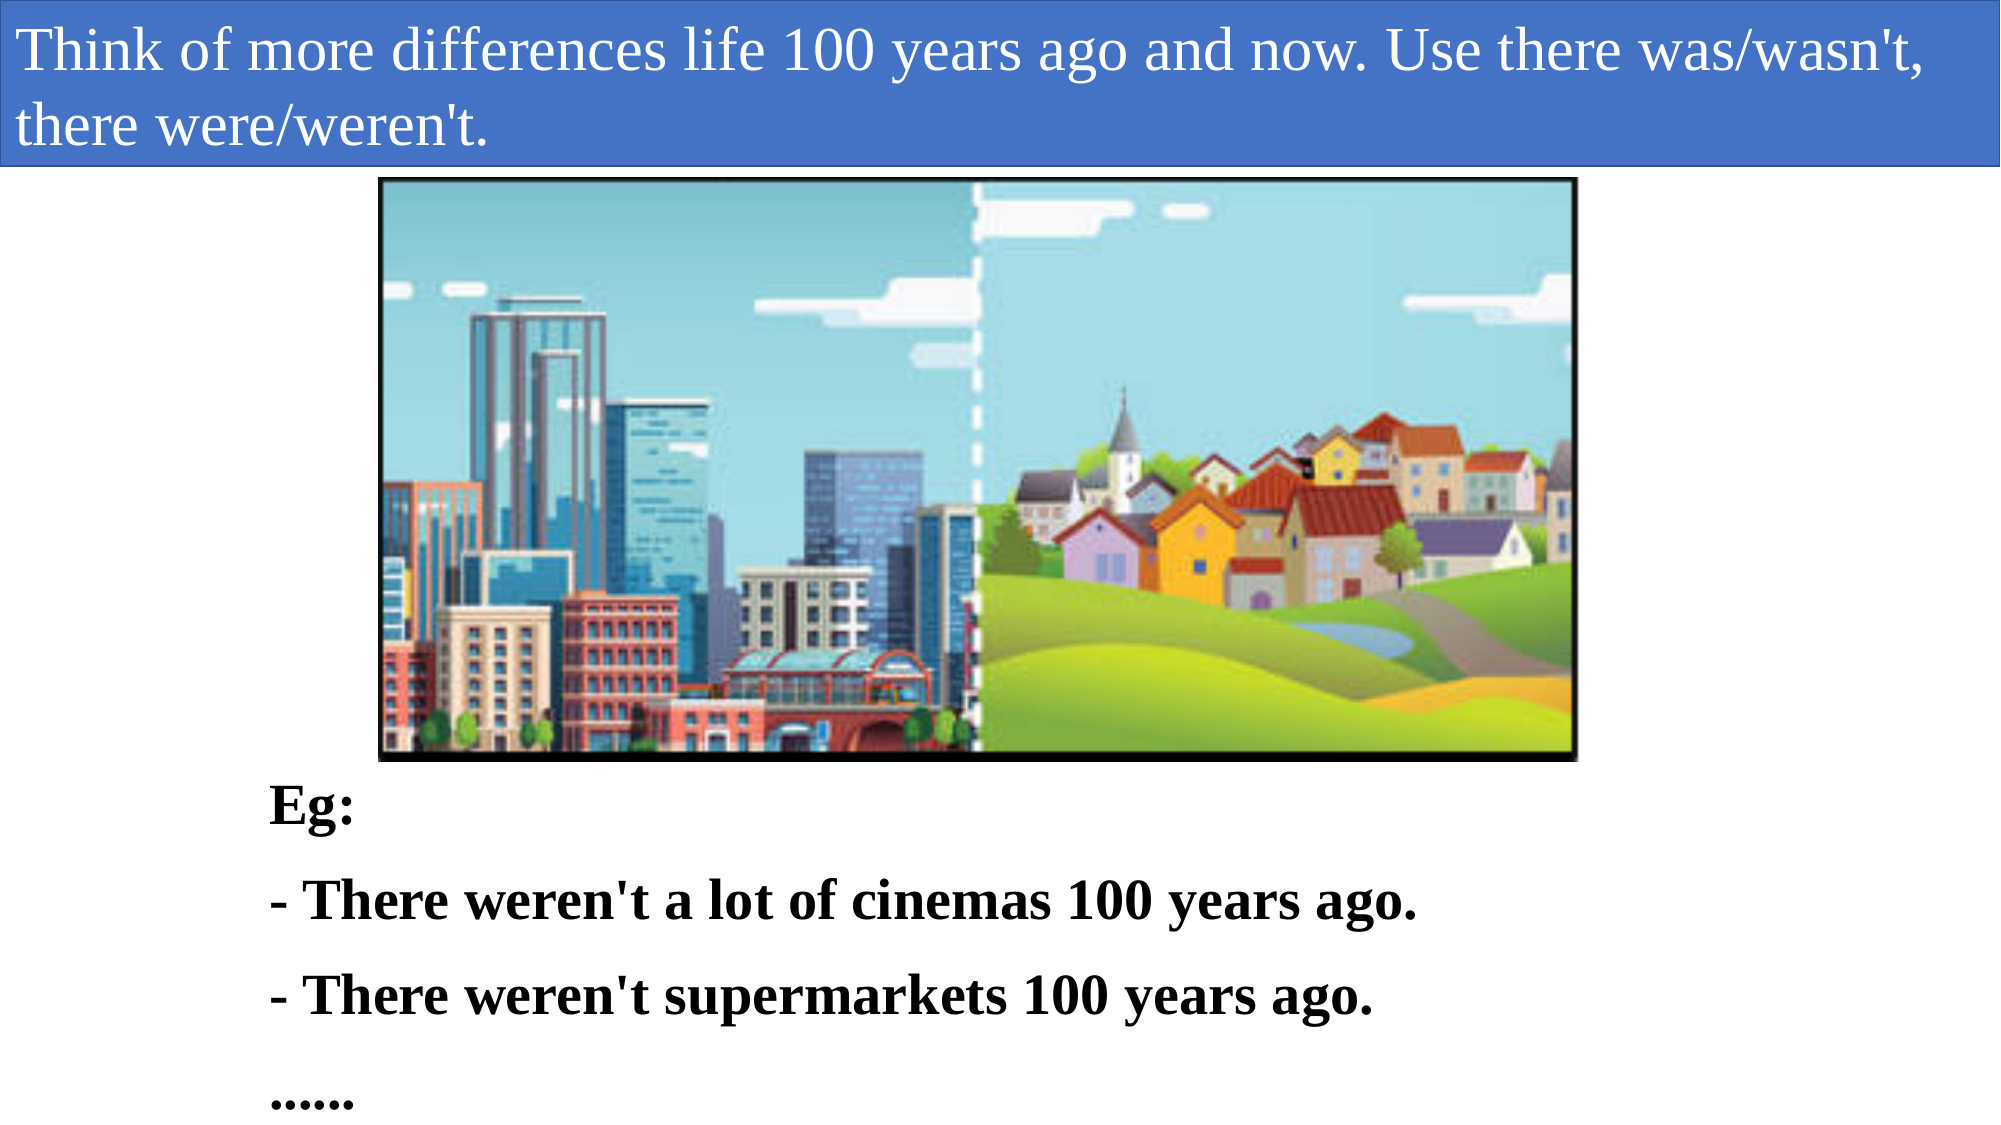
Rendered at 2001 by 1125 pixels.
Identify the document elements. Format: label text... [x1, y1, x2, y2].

text_box Think of more differences life 100 years ago and now. Use there was/wasn't, there were/weren't. [0, 0, 2000, 167]
text_box Eg: - There weren't a lot of cinemas 100 years ago. - There weren't supermarkets 100 years ago. ...... [249, 758, 2000, 1125]
picture [378, 177, 1582, 762]
